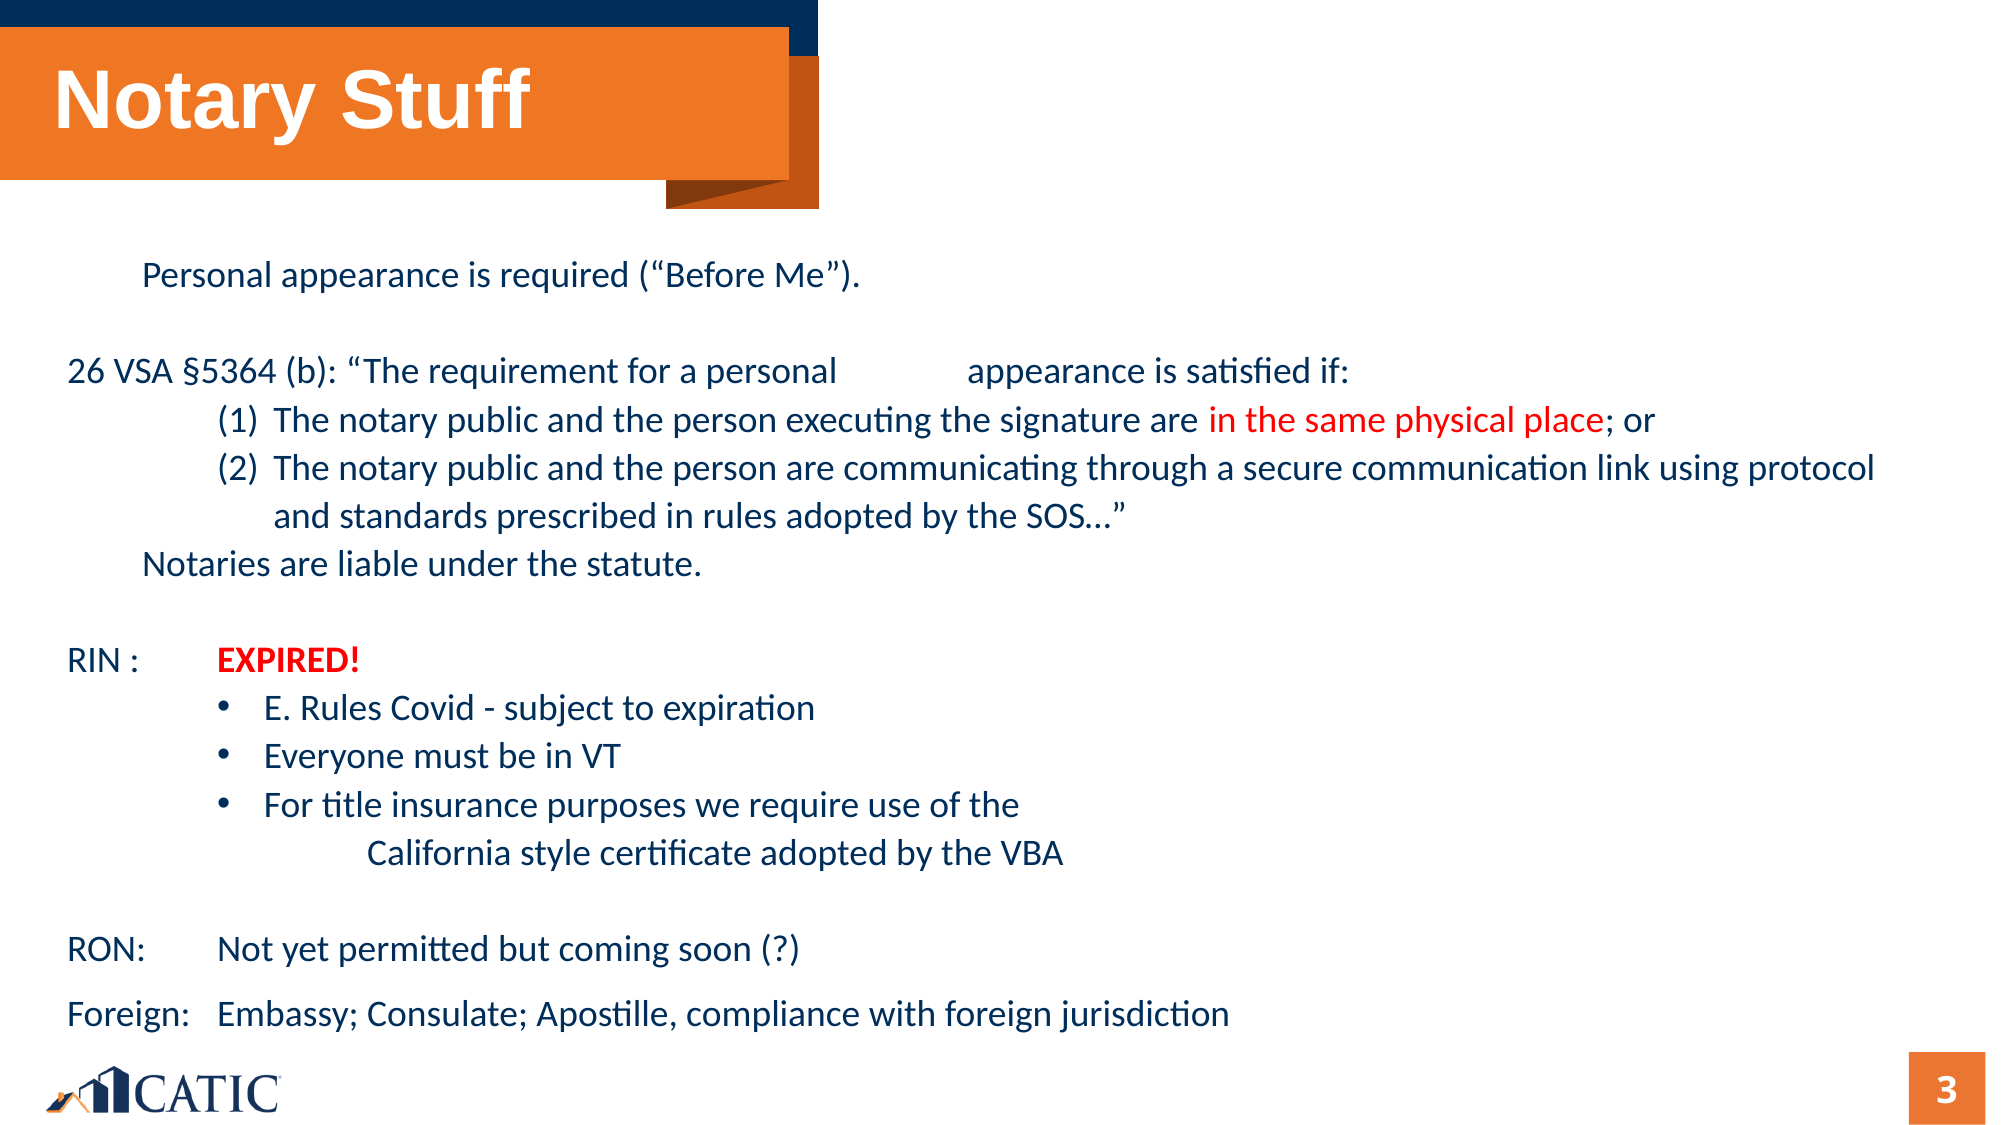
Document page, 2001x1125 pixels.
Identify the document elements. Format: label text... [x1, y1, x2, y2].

title Notary Stuff [39, 45, 750, 157]
text_box Personal appearance is required (“Before Me”). 26 VSA §5364 (b): “The requirement for a personal appearance is satisfied if: The notary public and the person executing the signature are in the same physical place; or The notary public and the person are communicating through a secure communication link using protocol and standards prescribed in rules adopted by the SOS…” Notaries are liable under the statute. RIN : EXPIRED! E. Rules Covid - subject to expiration Everyone must be in VT For title insurance purposes we require use of the California style certificate adopted by the VBA RON: Not yet permitted but coming soon (?) Foreign: Embassy; Consulate; Apostille, compliance with foreign jurisdiction [52, 239, 1913, 1042]
picture [45, 1065, 283, 1116]
